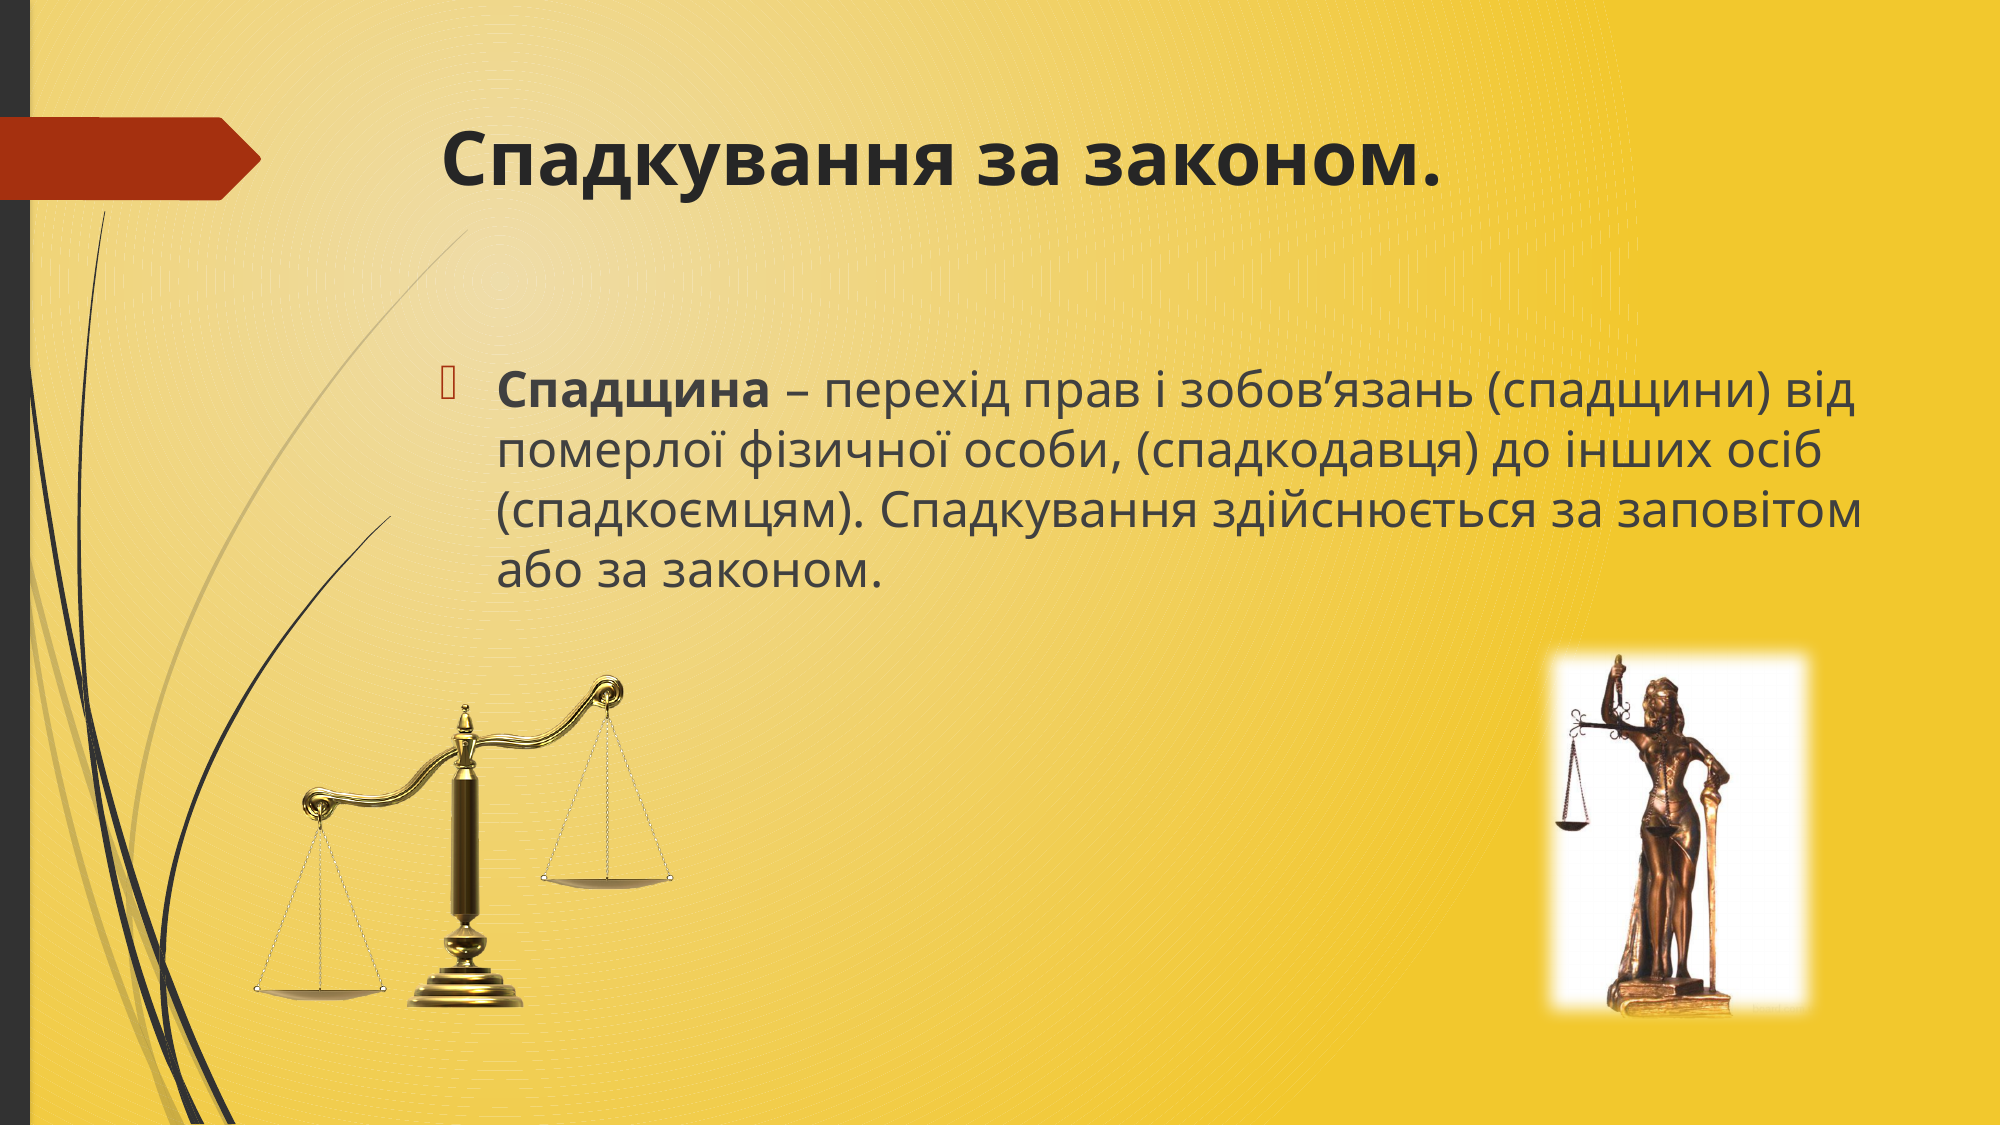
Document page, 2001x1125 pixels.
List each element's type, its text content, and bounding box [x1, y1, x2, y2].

title Спадкування за законом. [425, 102, 1888, 313]
list Спадщина – перехід прав і зобов’язань (спадщини) від померлої фізичної особи, (спадкодавця) до інших осіб (спадкоємцям). Спадкування здійснюється за заповітом або за законом. [424, 350, 1888, 970]
picture [218, 659, 710, 1029]
picture [1531, 635, 1826, 1028]
